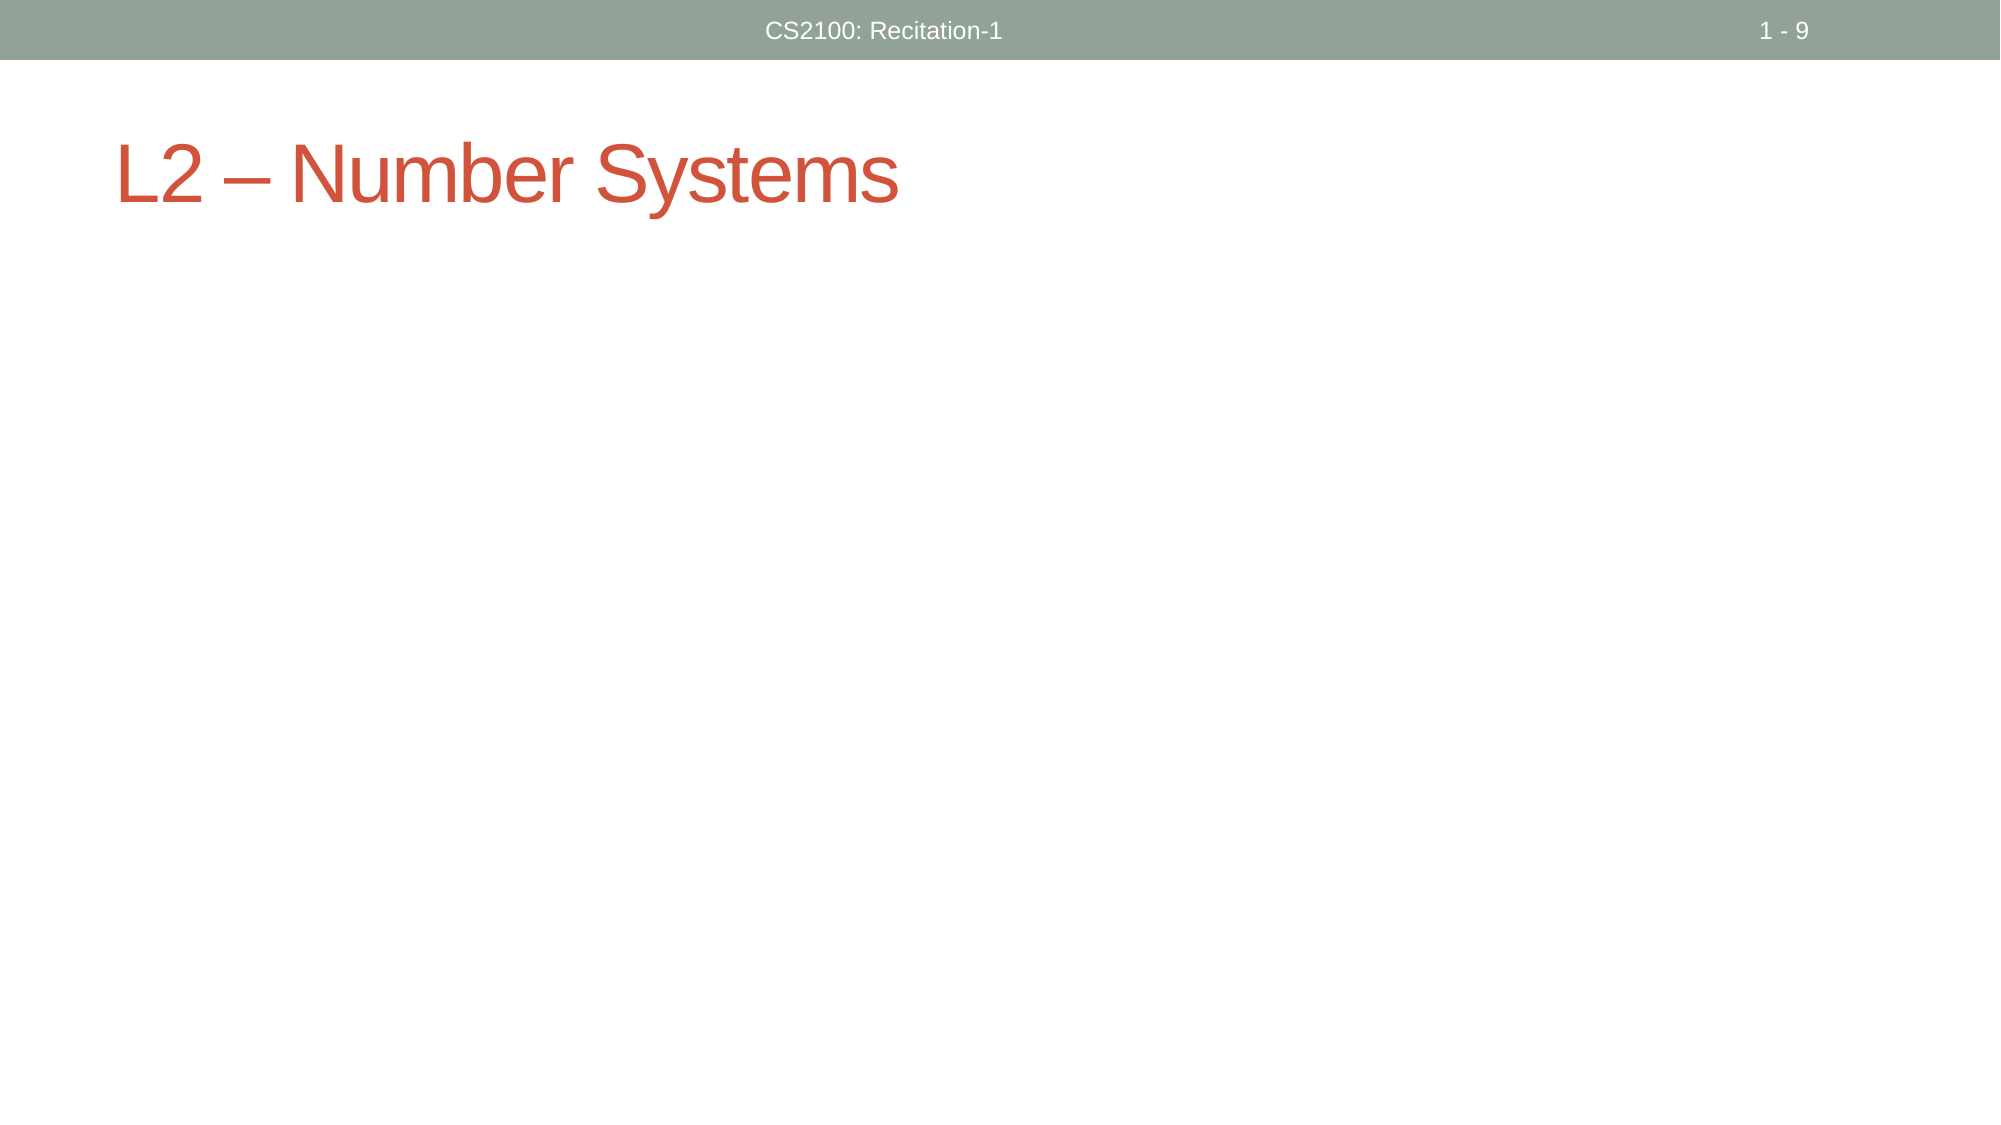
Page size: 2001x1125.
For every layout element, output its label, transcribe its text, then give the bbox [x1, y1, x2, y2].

title L2 – Number Systems [99, 87, 1900, 250]
footer CS2100: Recitation-1 [750, 3, 1650, 57]
slide_number 1 - 9 [1744, 3, 1900, 57]
